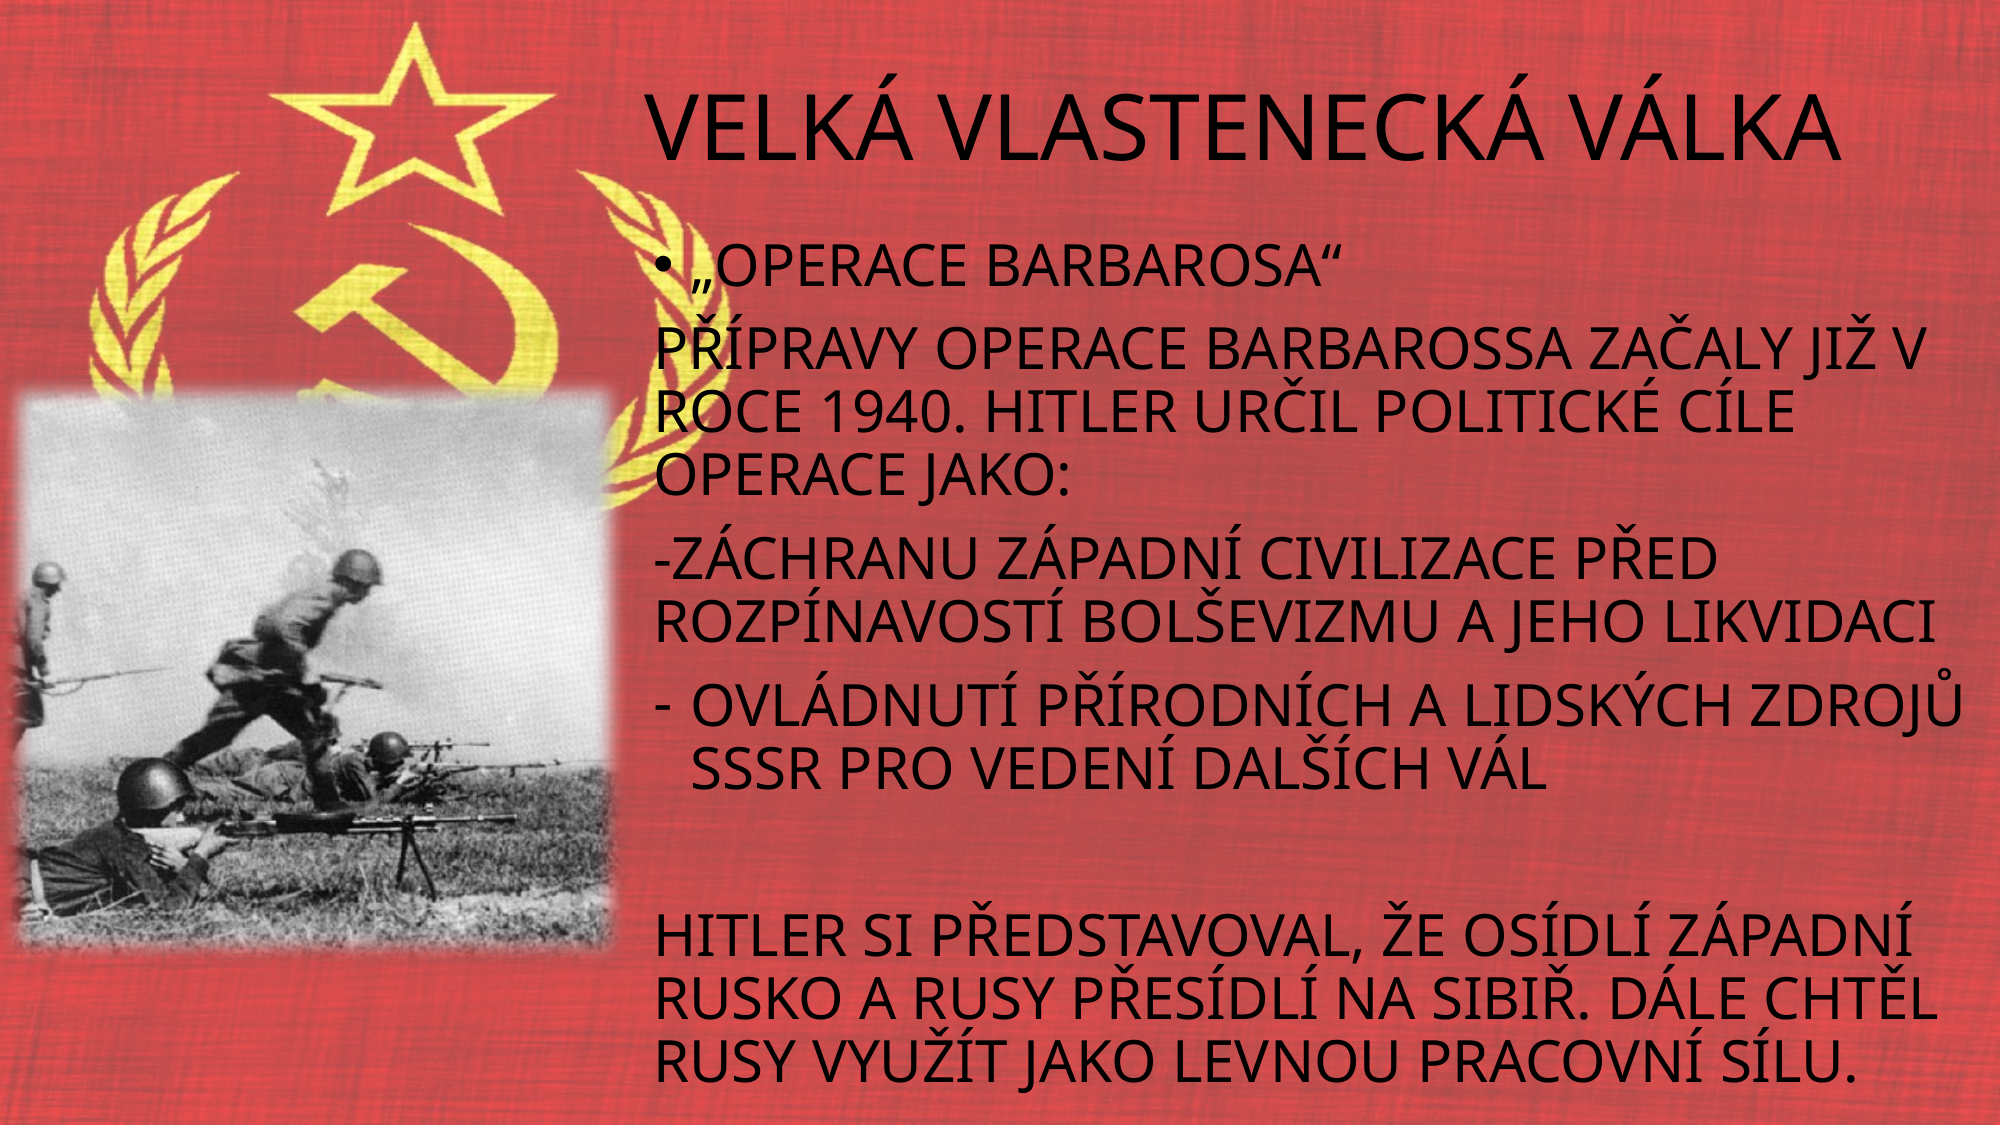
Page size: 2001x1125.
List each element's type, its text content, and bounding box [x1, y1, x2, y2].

list „OPERACE BARBAROSA“ PŘÍPRAVY OPERACE BARBAROSSA ZAČALY JIŽ V ROCE 1940. HITLER URČIL POLITICKÉ CÍLE OPERACE JAKO: -ZÁCHRANU ZÁPADNÍ CIVILIZACE PŘED ROZPÍNAVOSTÍ BOLŠEVIZMU A JEHO LIKVIDACI OVLÁDNUTÍ PŘÍRODNÍCH A LIDSKÝCH ZDROJŮ SSSR PRO VEDENÍ DALŠÍCH VÁL HITLER SI PŘEDSTAVOVAL, ŽE OSÍDLÍ ZÁPADNÍ RUSKO A RUSY PŘESÍDLÍ NA SIBIŘ. DÁLE CHTĚL RUSY VYUŽÍT JAKO LEVNOU PRACOVNÍ SÍLU. [638, 228, 2000, 1125]
picture [0, 373, 628, 966]
title VELKÁ VLASTENECKÁ VÁLKA [629, 35, 1865, 227]
